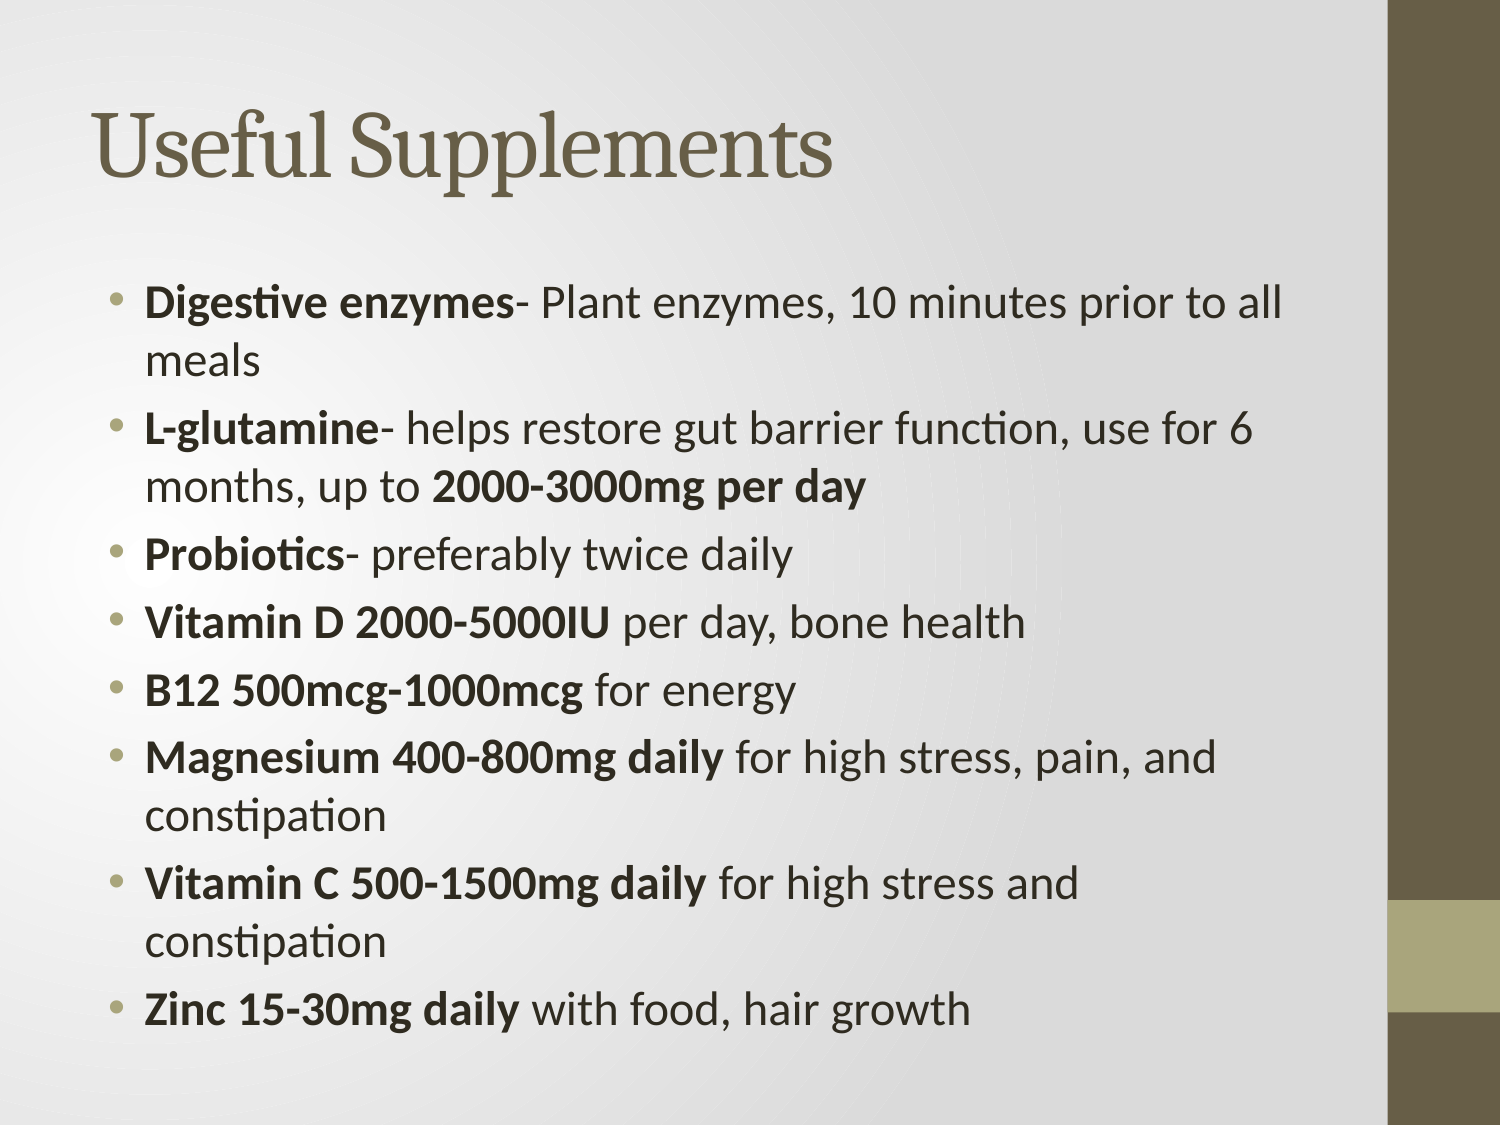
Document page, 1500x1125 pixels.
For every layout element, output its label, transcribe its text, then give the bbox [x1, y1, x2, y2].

title Useful Supplements [75, 45, 1325, 233]
list Digestive enzymes- Plant enzymes, 10 minutes prior to all meals L-glutamine- helps restore gut barrier function, use for 6 months, up to 2000-3000mg per day Probiotics- preferably twice daily Vitamin D 2000-5000IU per day, bone health B12 500mcg-1000mcg for energy Magnesium 400-800mg daily for high stress, pain, and constipation Vitamin C 500-1500mg daily for high stress and constipation Zinc 15-30mg daily with food, hair growth [75, 262, 1325, 1050]
